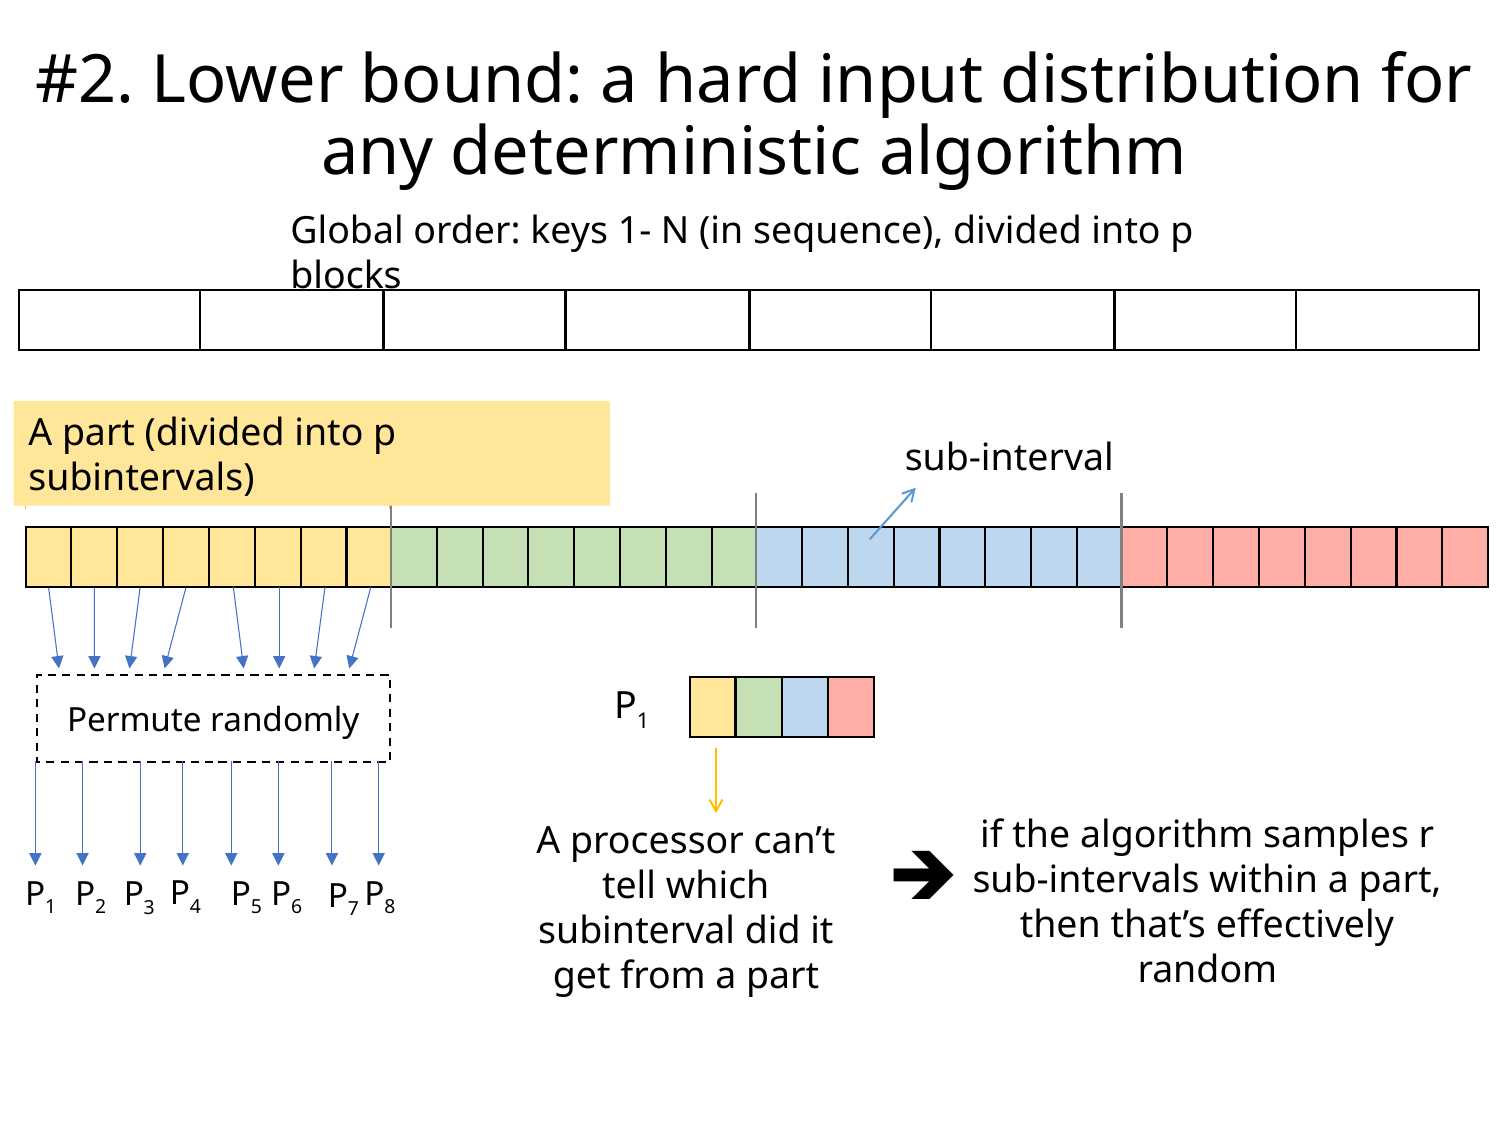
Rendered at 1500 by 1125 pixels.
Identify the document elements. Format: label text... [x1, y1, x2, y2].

text_box [208, 526, 254, 588]
text_box [436, 526, 482, 588]
text_box [254, 526, 300, 588]
text_box Permute randomly [36, 674, 391, 763]
text_box [25, 526, 70, 588]
text_box P1 [599, 666, 670, 725]
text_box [689, 676, 875, 737]
text_box P8 [349, 857, 421, 916]
text_box [1212, 526, 1258, 588]
text_box [665, 526, 711, 588]
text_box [314, 586, 325, 669]
text_box P1 [10, 857, 60, 916]
text_box [619, 526, 665, 588]
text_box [233, 586, 244, 669]
text_box [1123, 526, 1166, 588]
text_box [70, 526, 116, 588]
text_box Global order: keys 1- N (in sequence), divided into p blocks [275, 198, 1328, 290]
text_box [938, 526, 984, 588]
text_box P6 [256, 857, 327, 916]
text_box [345, 526, 390, 588]
text_box [711, 526, 755, 588]
text_box [573, 526, 619, 588]
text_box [349, 586, 371, 669]
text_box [164, 586, 187, 669]
text_box P2 [60, 857, 108, 916]
text_box [893, 526, 938, 588]
text_box #2. Lower bound: a hard input distribution for any deterministic algorithm [0, 37, 1500, 215]
text_box [392, 526, 436, 588]
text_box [18, 290, 1480, 350]
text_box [129, 586, 141, 669]
text_box P3 [108, 857, 180, 916]
text_box [482, 526, 527, 588]
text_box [869, 487, 916, 540]
text_box [1030, 526, 1076, 588]
text_box P5 [215, 857, 256, 916]
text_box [48, 586, 59, 669]
text_box if the algorithm samples r sub-intervals within a part, then that’s effectively random [932, 802, 1483, 998]
text_box [300, 526, 345, 588]
text_box [1350, 526, 1395, 588]
text_box [1441, 526, 1489, 588]
text_box [984, 526, 1030, 588]
text_box sub-interval [890, 426, 1201, 486]
text_box [1304, 526, 1350, 588]
text_box [162, 526, 208, 588]
text_box [1395, 526, 1441, 588]
text_box A processor can’t tell which subinterval did it get from a part [503, 808, 869, 1004]
text_box [1166, 526, 1212, 588]
text_box [874, 835, 947, 1125]
text_box [801, 526, 847, 588]
text_box P7 [312, 859, 384, 918]
text_box A part (divided into p subintervals) [13, 400, 610, 506]
text_box [1076, 526, 1120, 588]
text_box [116, 526, 162, 588]
text_box [757, 526, 801, 588]
text_box [847, 526, 893, 588]
text_box [1258, 526, 1304, 588]
text_box [527, 526, 573, 588]
text_box P4 [154, 856, 226, 915]
